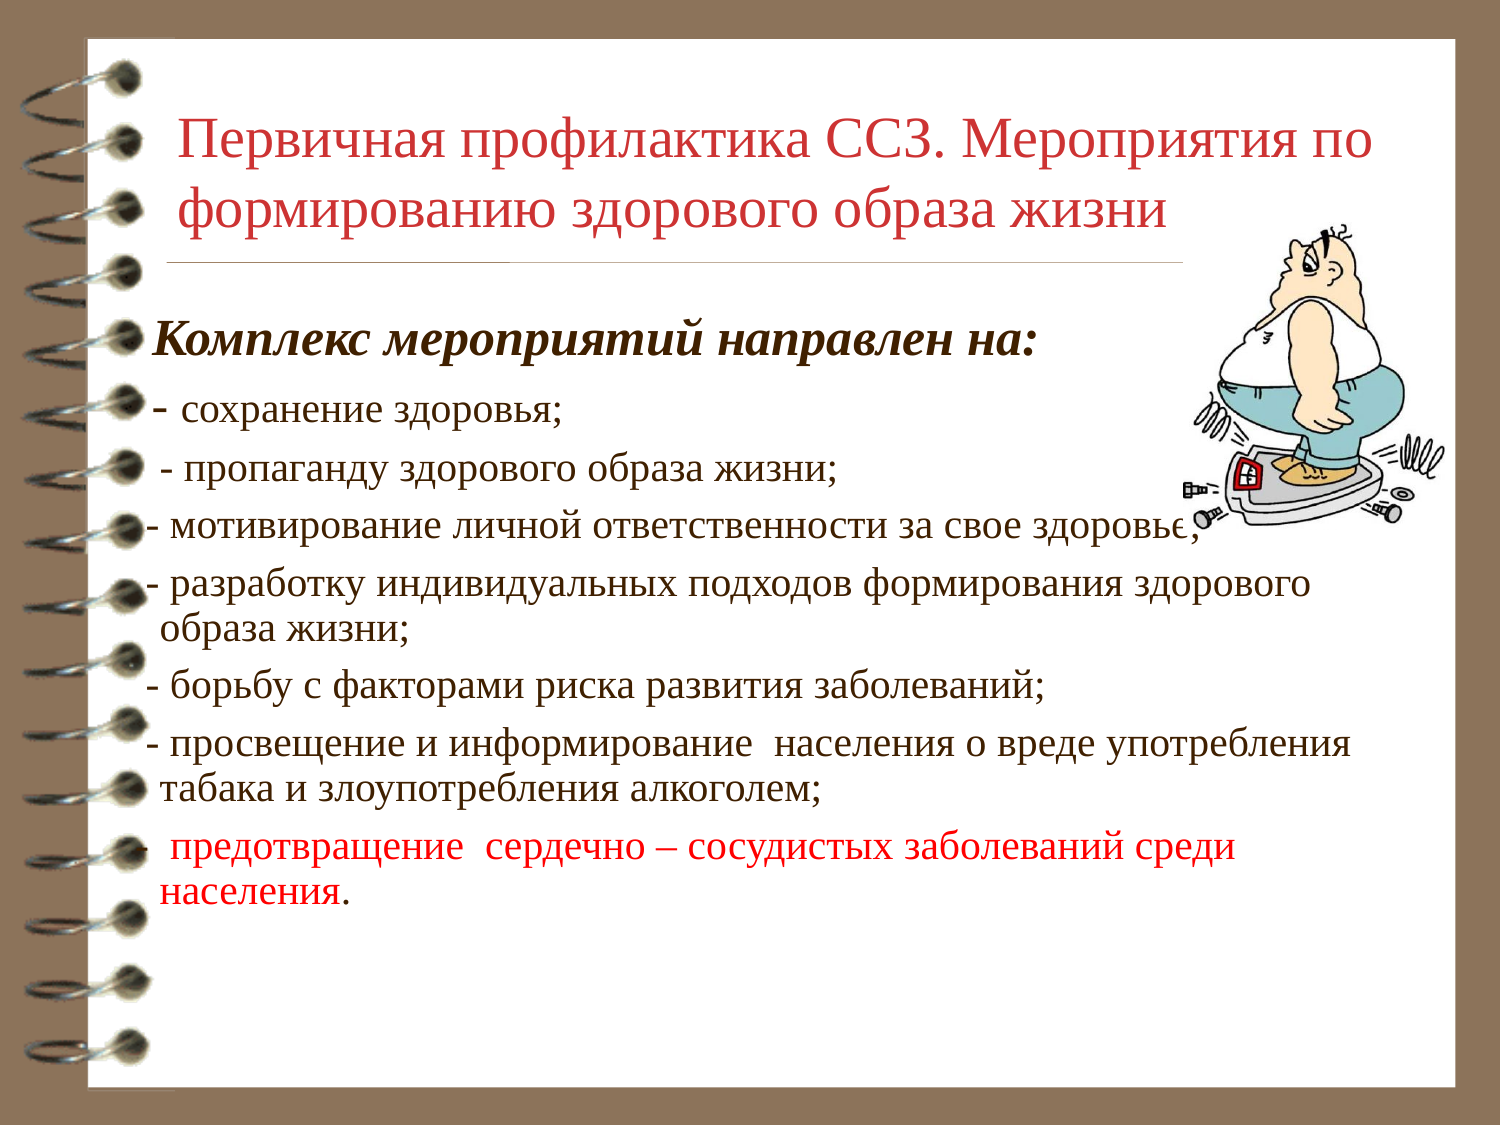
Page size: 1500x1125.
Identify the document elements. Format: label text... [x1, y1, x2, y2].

text_box Комплекс мероприятий направлен на: - сохранение здоровья; - пропаганду здорового образа жизни; - мотивирование личной ответственности за свое здоровье; - разработку индивидуальных подходов формирования здорового образа жизни; - борьбу с факторами риска развития заболеваний; - просвещение и информирование населения о вреде употребления табака и злоупотребления алкоголем; - предотвращение сердечно – сосудистых заболеваний среди населения. [88, 302, 1447, 1071]
text_box Первичная профилактика ССЗ. Мероприятия по формированию здорового образа жизни [162, 78, 1438, 260]
picture [0, 0, 175, 1125]
picture [1183, 222, 1445, 530]
